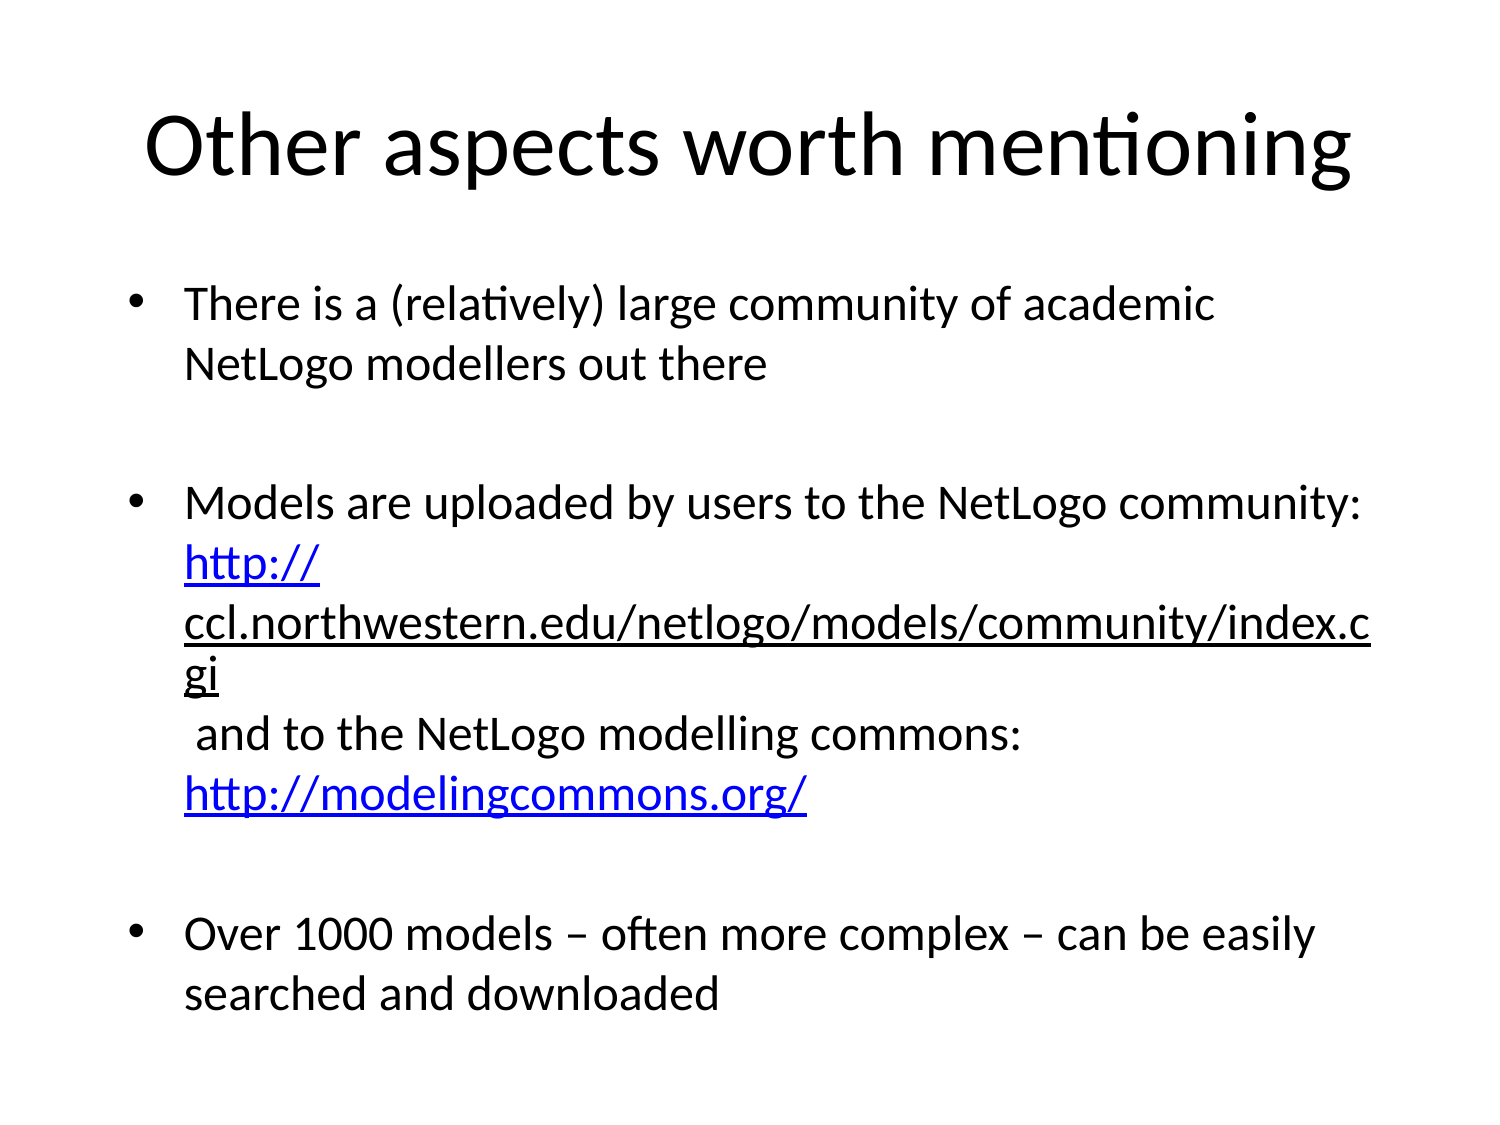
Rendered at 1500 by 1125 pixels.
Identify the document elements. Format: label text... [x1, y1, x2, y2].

title Other aspects worth mentioning [75, 45, 1425, 233]
list There is a (relatively) large community of academic NetLogo modellers out there Models are uploaded by users to the NetLogo community: http://ccl.northwestern.edu/netlogo/models/community/index.cgi and to the NetLogo modelling commons: http://modelingcommons.org/ Over 1000 models – often more complex – can be easily searched and downloaded [112, 262, 1388, 1005]
